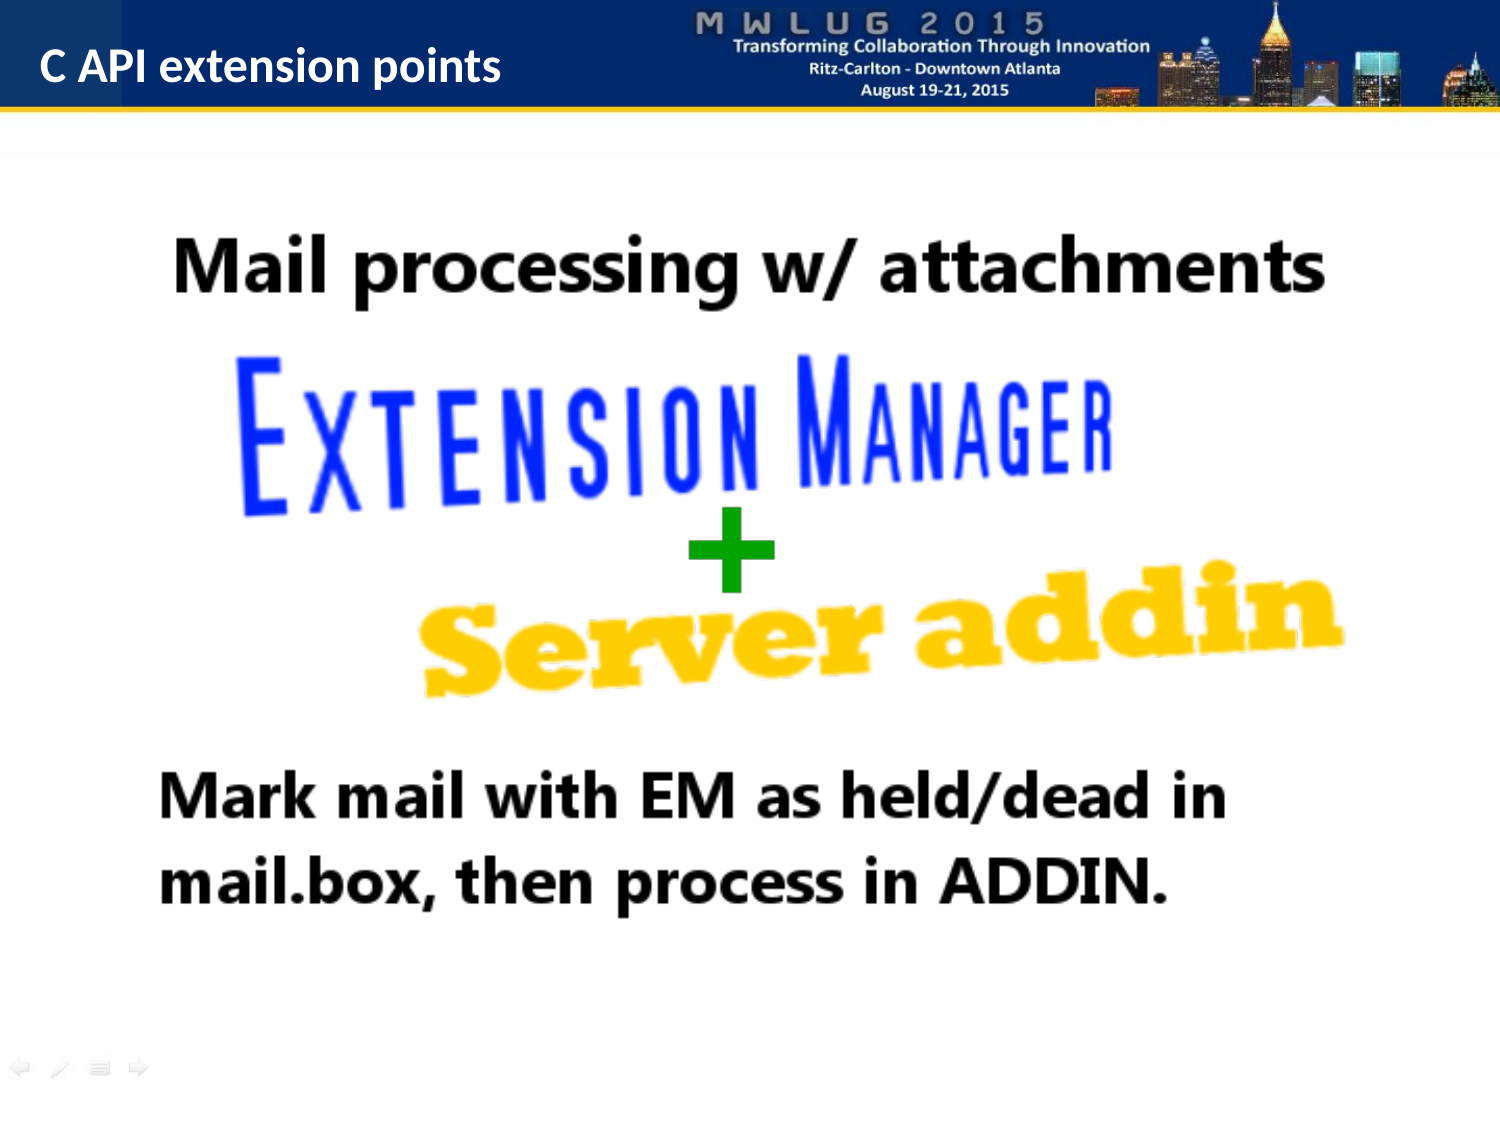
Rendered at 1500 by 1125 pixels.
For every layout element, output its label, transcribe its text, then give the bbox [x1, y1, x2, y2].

picture [0, 0, 1500, 1125]
list C API extension points [24, 24, 738, 88]
